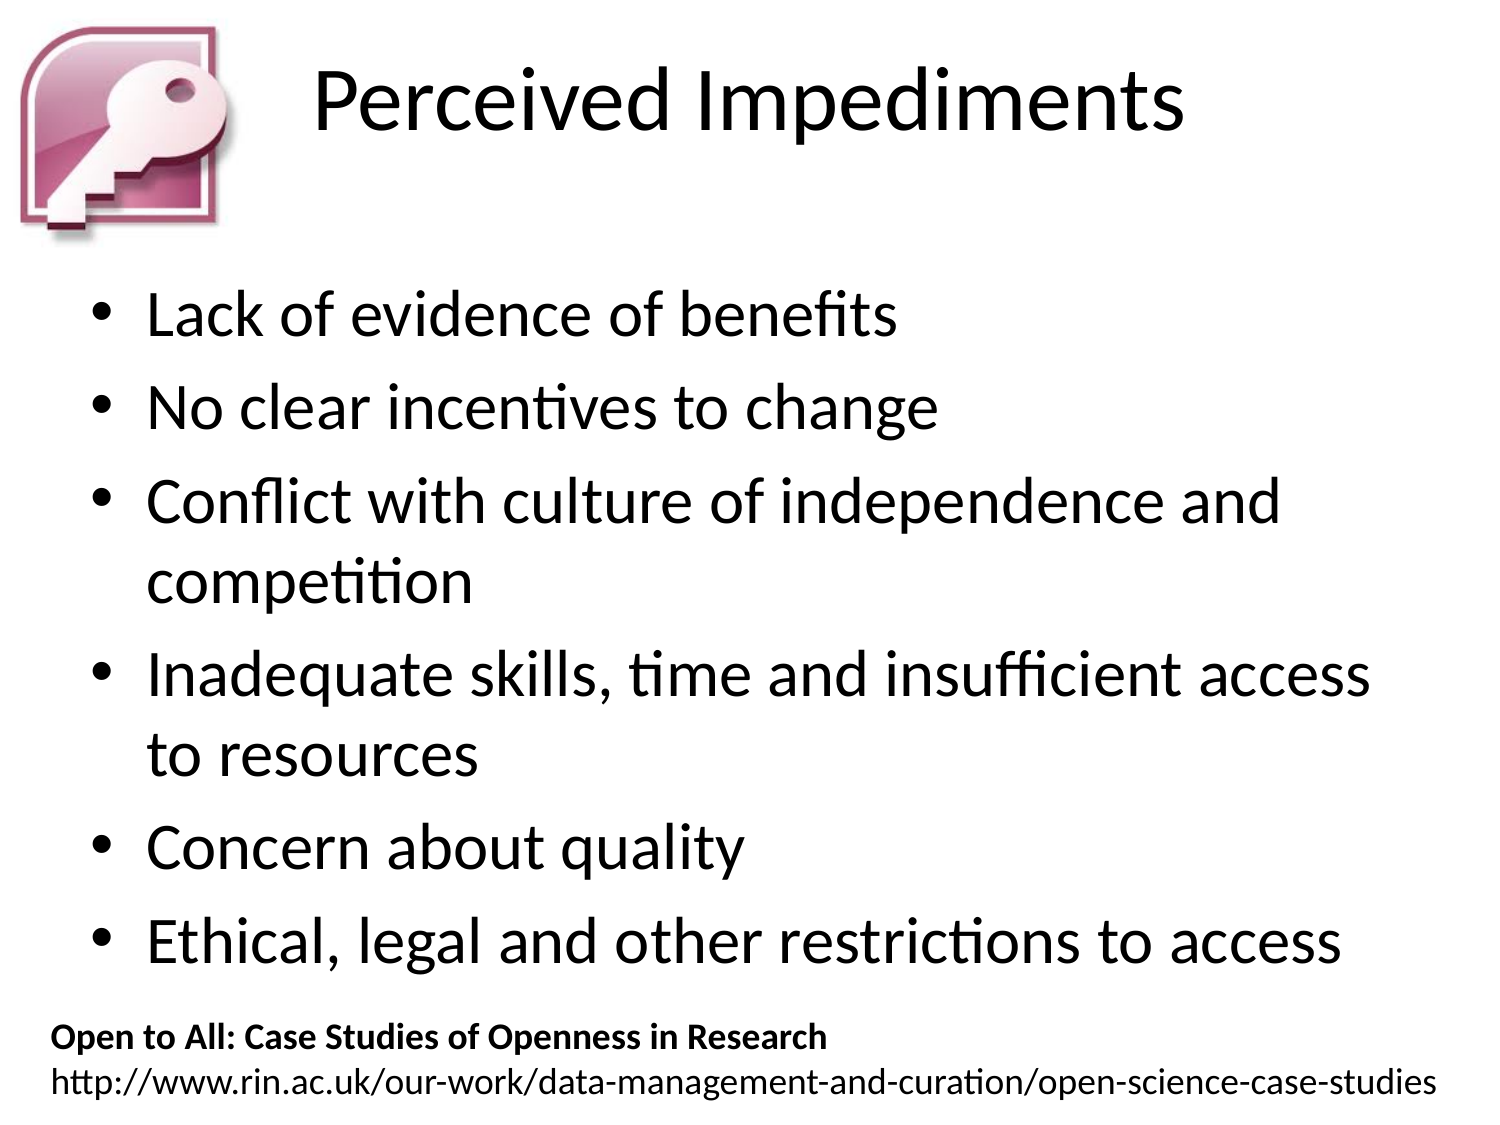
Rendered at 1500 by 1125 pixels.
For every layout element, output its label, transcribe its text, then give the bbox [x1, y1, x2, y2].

title Perceived Impediments [266, 0, 1425, 188]
picture [0, 0, 265, 263]
text_box Open to All: Case Studies of Openness in Research http://www.rin.ac.uk/our-work/data-management-and-curation/open-science-case-studies [35, 1004, 1500, 1110]
list Lack of evidence of benefits No clear incentives to change Conflict with culture of independence and competition Inadequate skills, time and insufficient access to resources Concern about quality Ethical, legal and other restrictions to access [75, 262, 1425, 1004]
